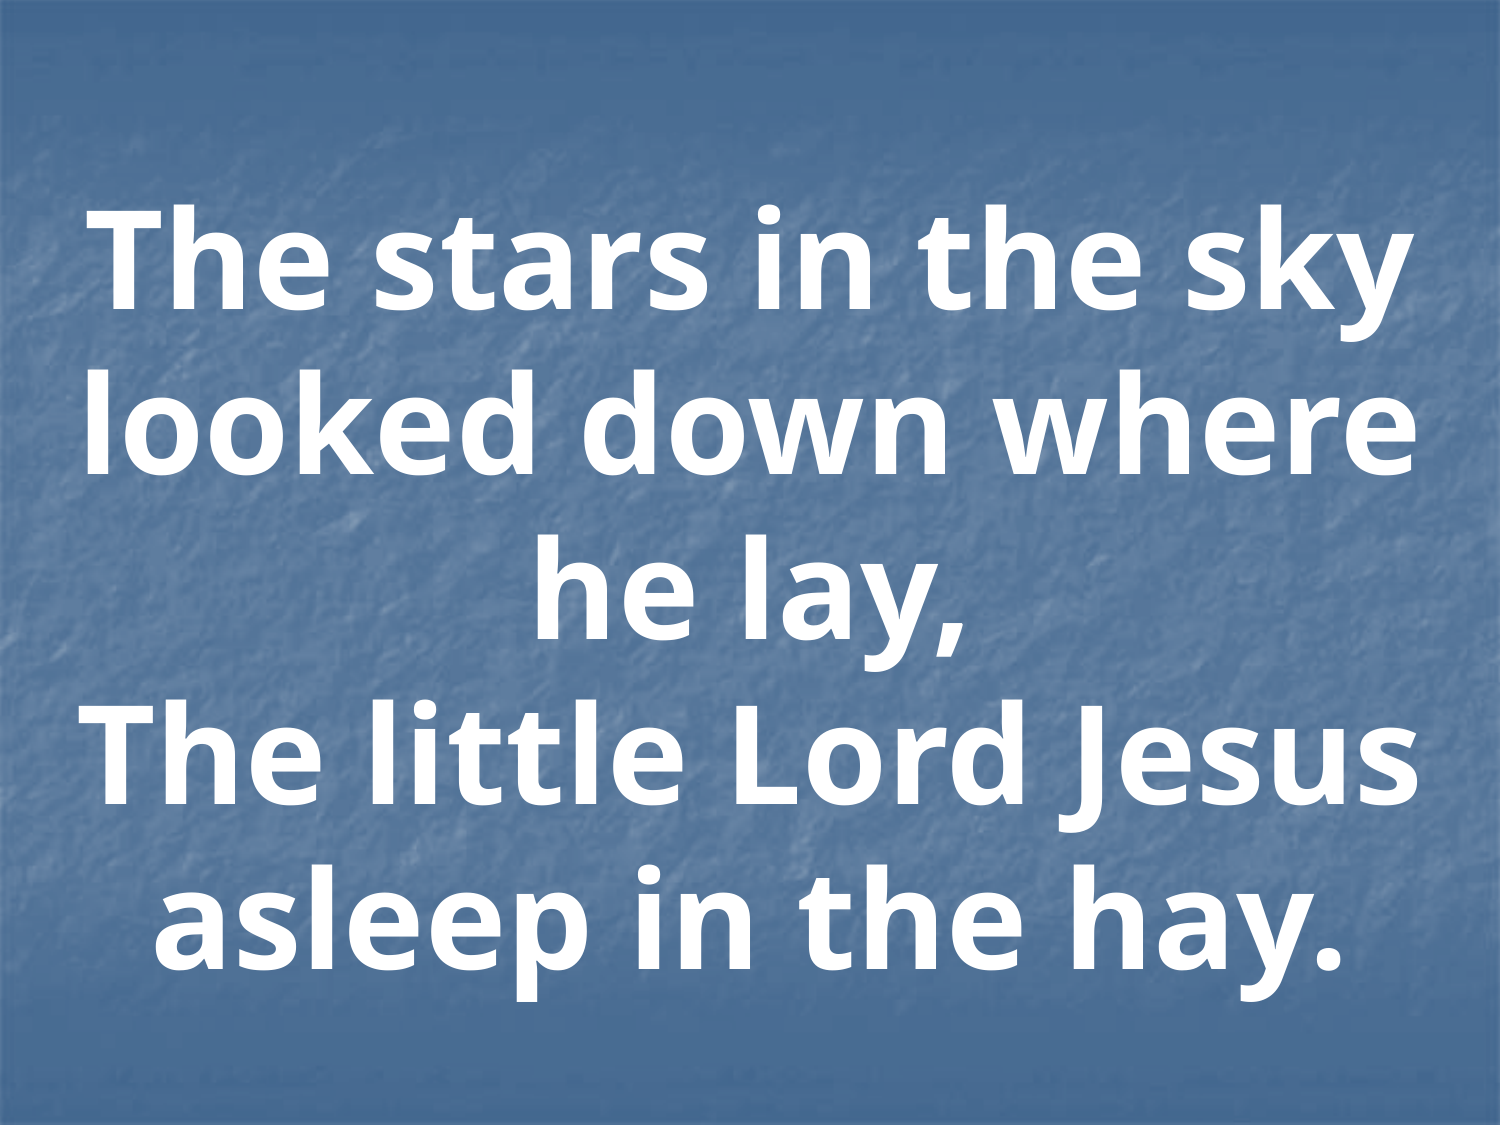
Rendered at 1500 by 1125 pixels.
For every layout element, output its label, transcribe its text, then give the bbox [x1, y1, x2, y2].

text_box The stars in the sky looked down where he lay, The little Lord Jesus asleep in the hay. [0, 0, 1500, 1125]
